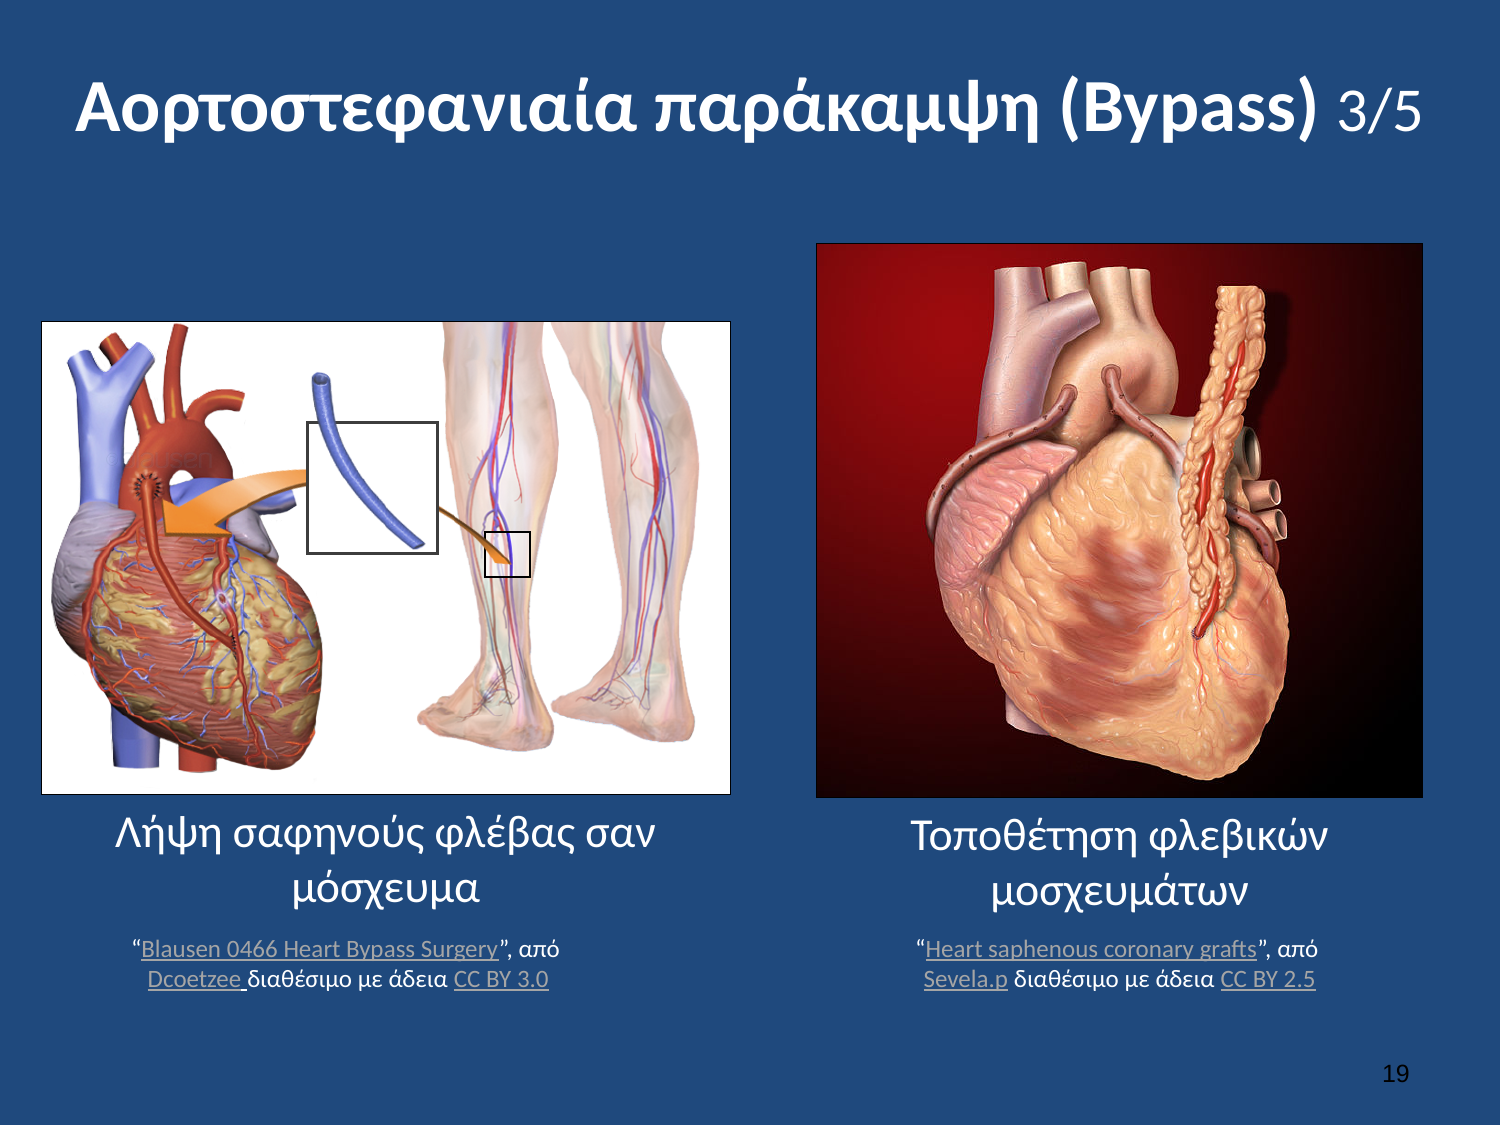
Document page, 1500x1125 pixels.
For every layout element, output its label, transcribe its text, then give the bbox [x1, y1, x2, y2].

slide_number 18 [1074, 1042, 1425, 1103]
picture [40, 321, 731, 795]
text_box Τοποθέτηση φλεβικών μοσχευμάτων [853, 807, 1386, 922]
text_box “Heart saphenous coronary grafts”, από Sevela.p διαθέσιμο με άδεια CC BY 2.5 [859, 925, 1380, 1000]
picture [816, 243, 1423, 798]
text_box Λήψη σαφηνούς φλέβας σαν μόσχευμα [66, 804, 705, 919]
title Αορτοστεφανιαία παράκαμψη (Bypass) 3/5 [0, 19, 1500, 185]
text_box “Blausen 0466 Heart Bypass Surgery”, από Dcoetzee διαθέσιμο με άδεια CC BY 3.0 [88, 925, 609, 1000]
